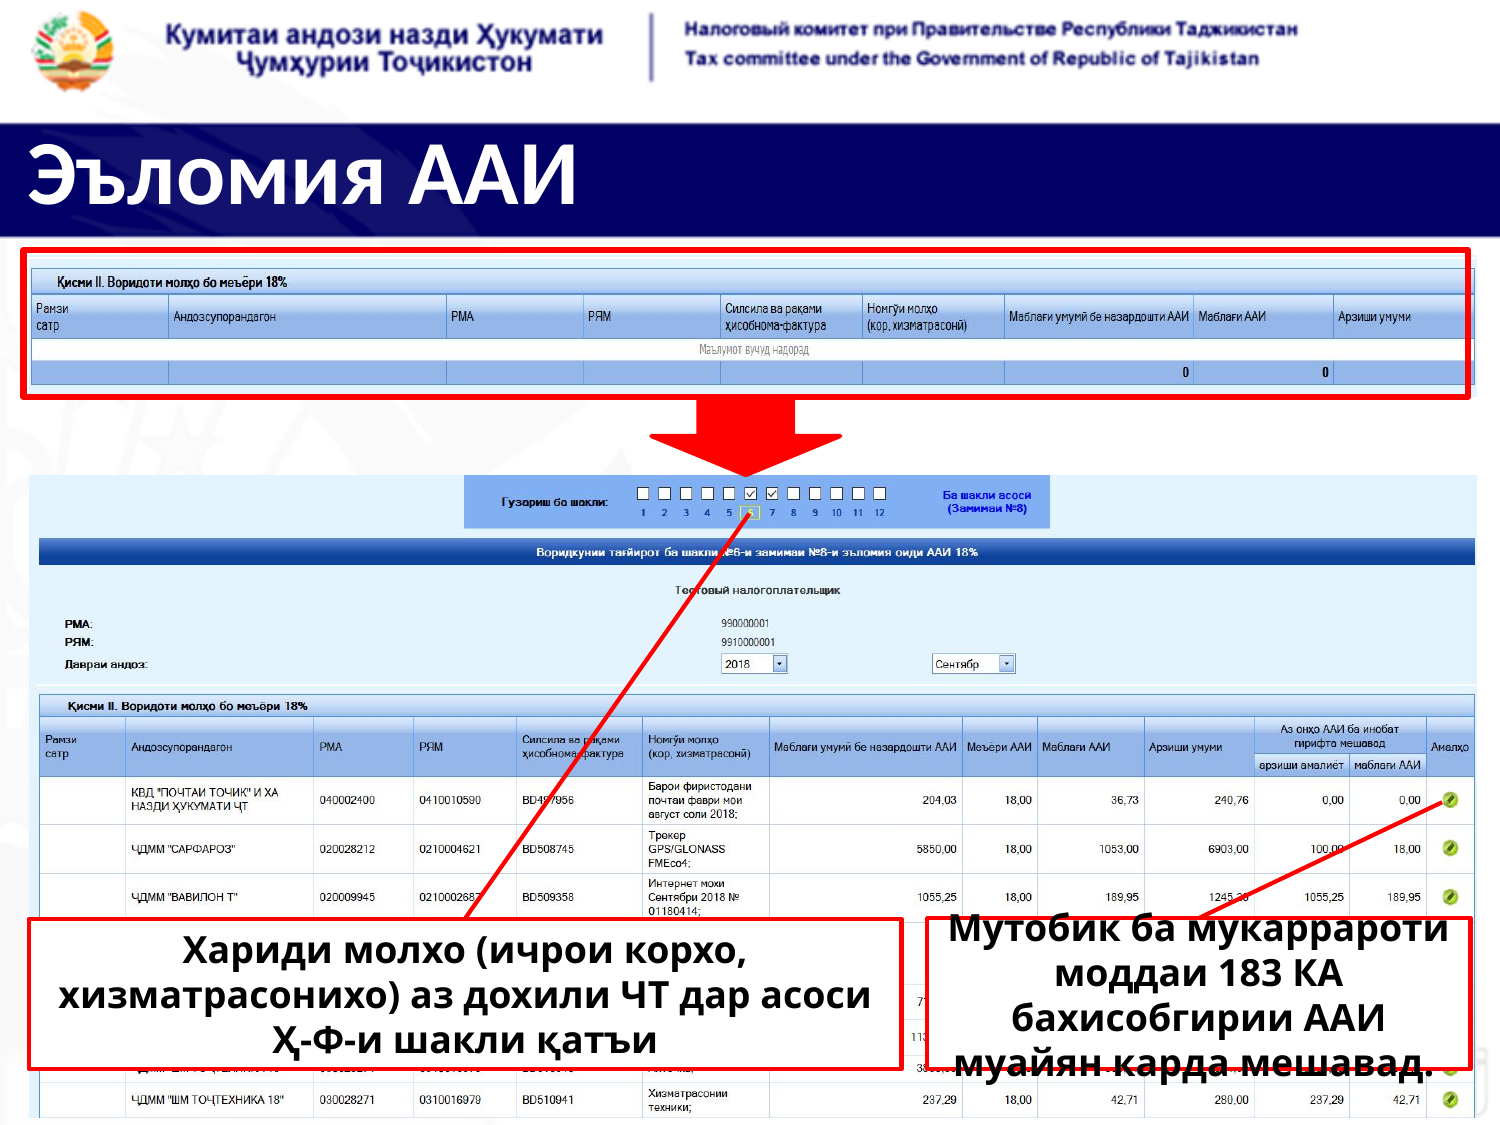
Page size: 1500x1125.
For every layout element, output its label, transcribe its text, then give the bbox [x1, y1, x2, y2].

text_box [21, 248, 1470, 399]
picture [0, 0, 1500, 1125]
title Эъломия ААИ [0, 93, 607, 244]
text_box [649, 406, 843, 473]
